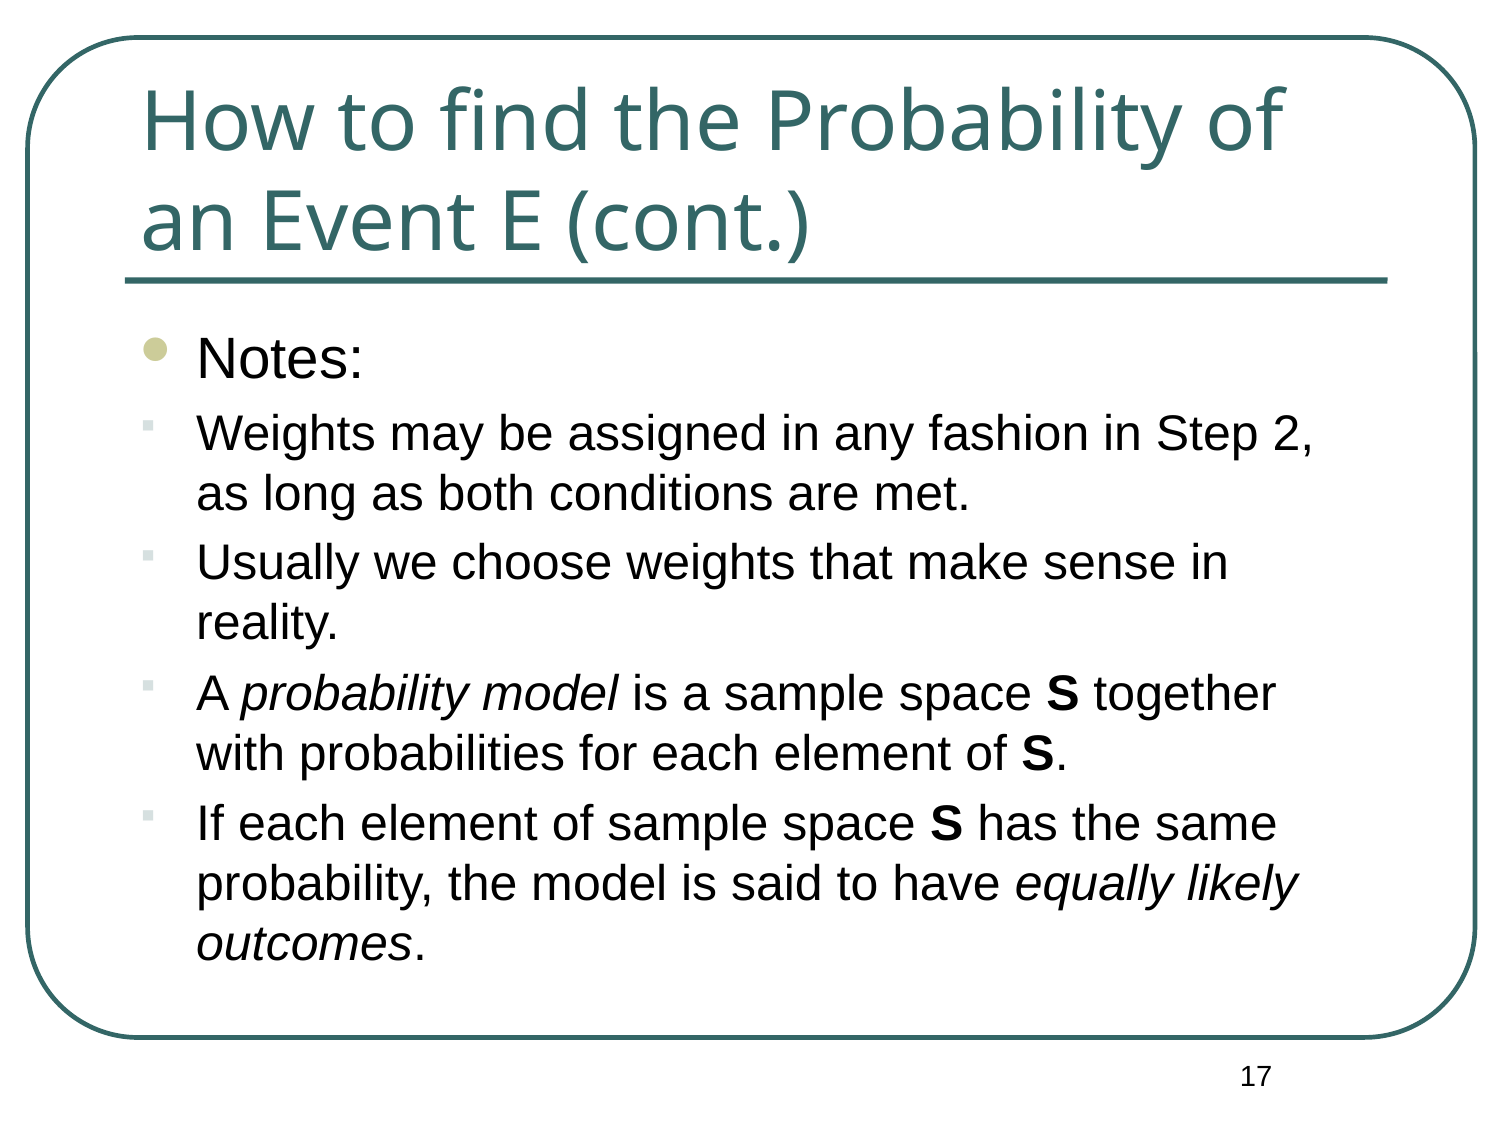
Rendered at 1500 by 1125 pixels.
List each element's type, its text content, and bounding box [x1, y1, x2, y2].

title How to find the Probability of an Event E (cont.) [124, 87, 1388, 276]
list Notes: Weights may be assigned in any fashion in Step 2, as long as both conditions are met. Usually we choose weights that make sense in reality. A probability model is a sample space S together with probabilities for each element of S. If each element of sample space S has the same probability, the model is said to have equally likely outcomes. [124, 312, 1388, 976]
slide_number 17 [1124, 1049, 1388, 1125]
